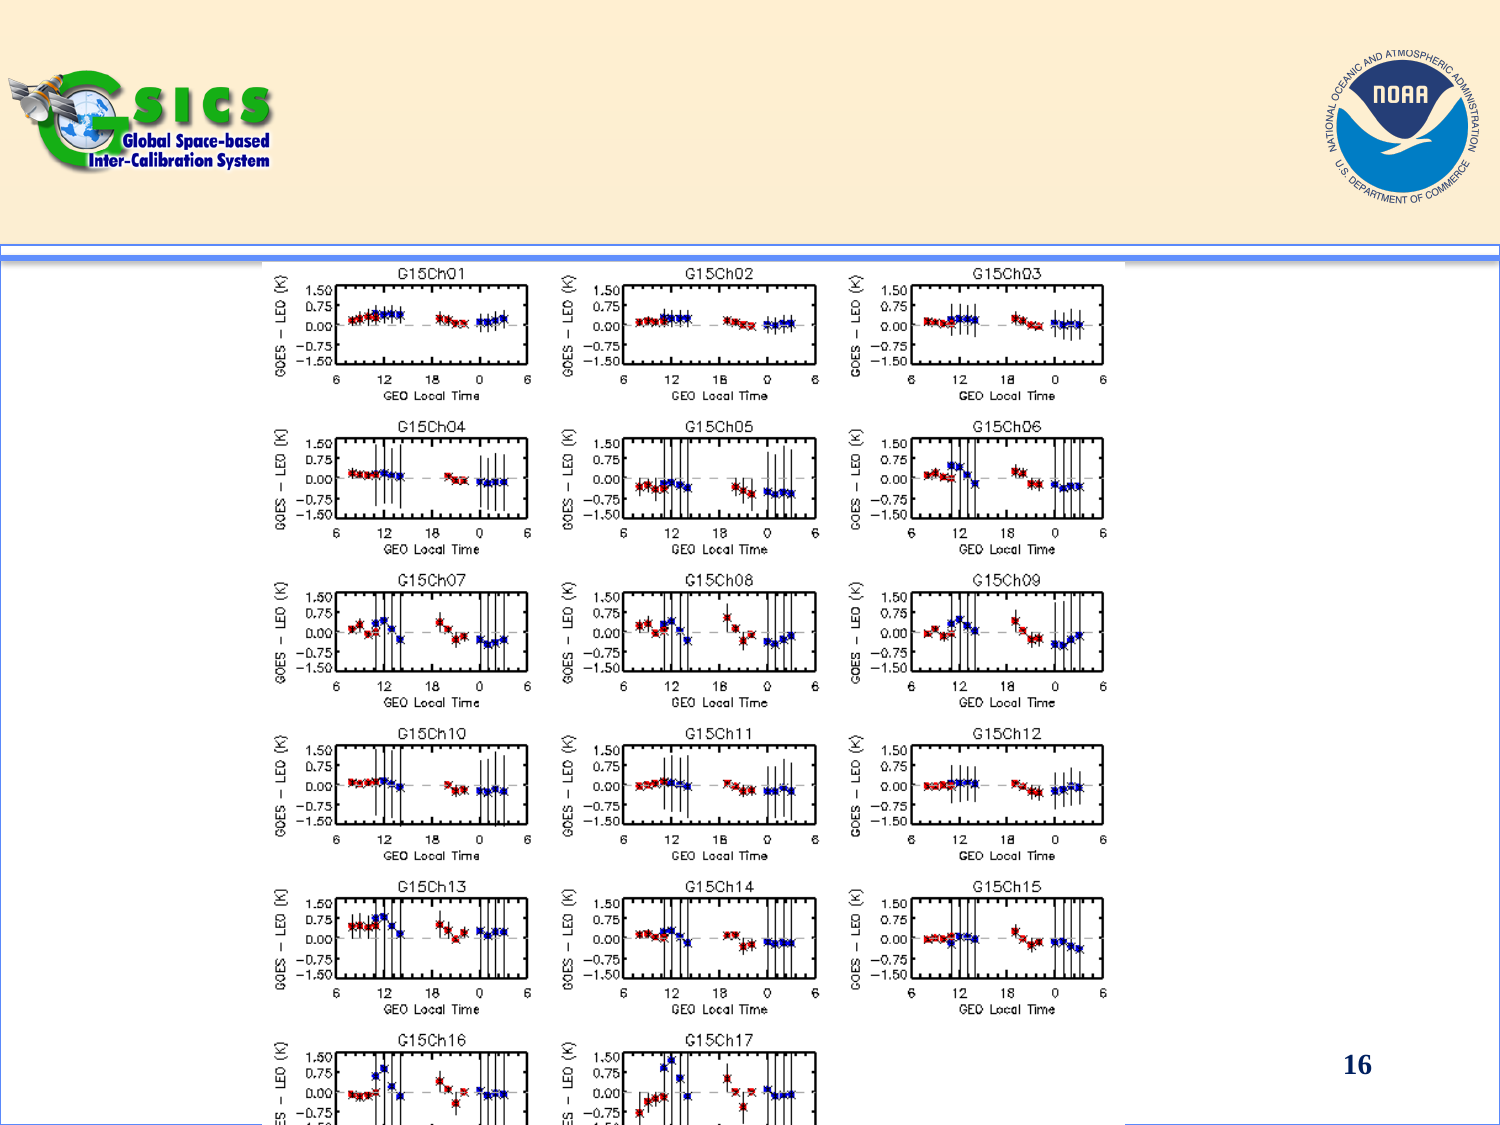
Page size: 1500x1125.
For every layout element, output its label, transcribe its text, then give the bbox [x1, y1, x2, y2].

picture [1325, 50, 1479, 204]
slide_number 16 [1129, 1024, 1388, 1101]
picture [0, 62, 277, 175]
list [262, 262, 1126, 1125]
